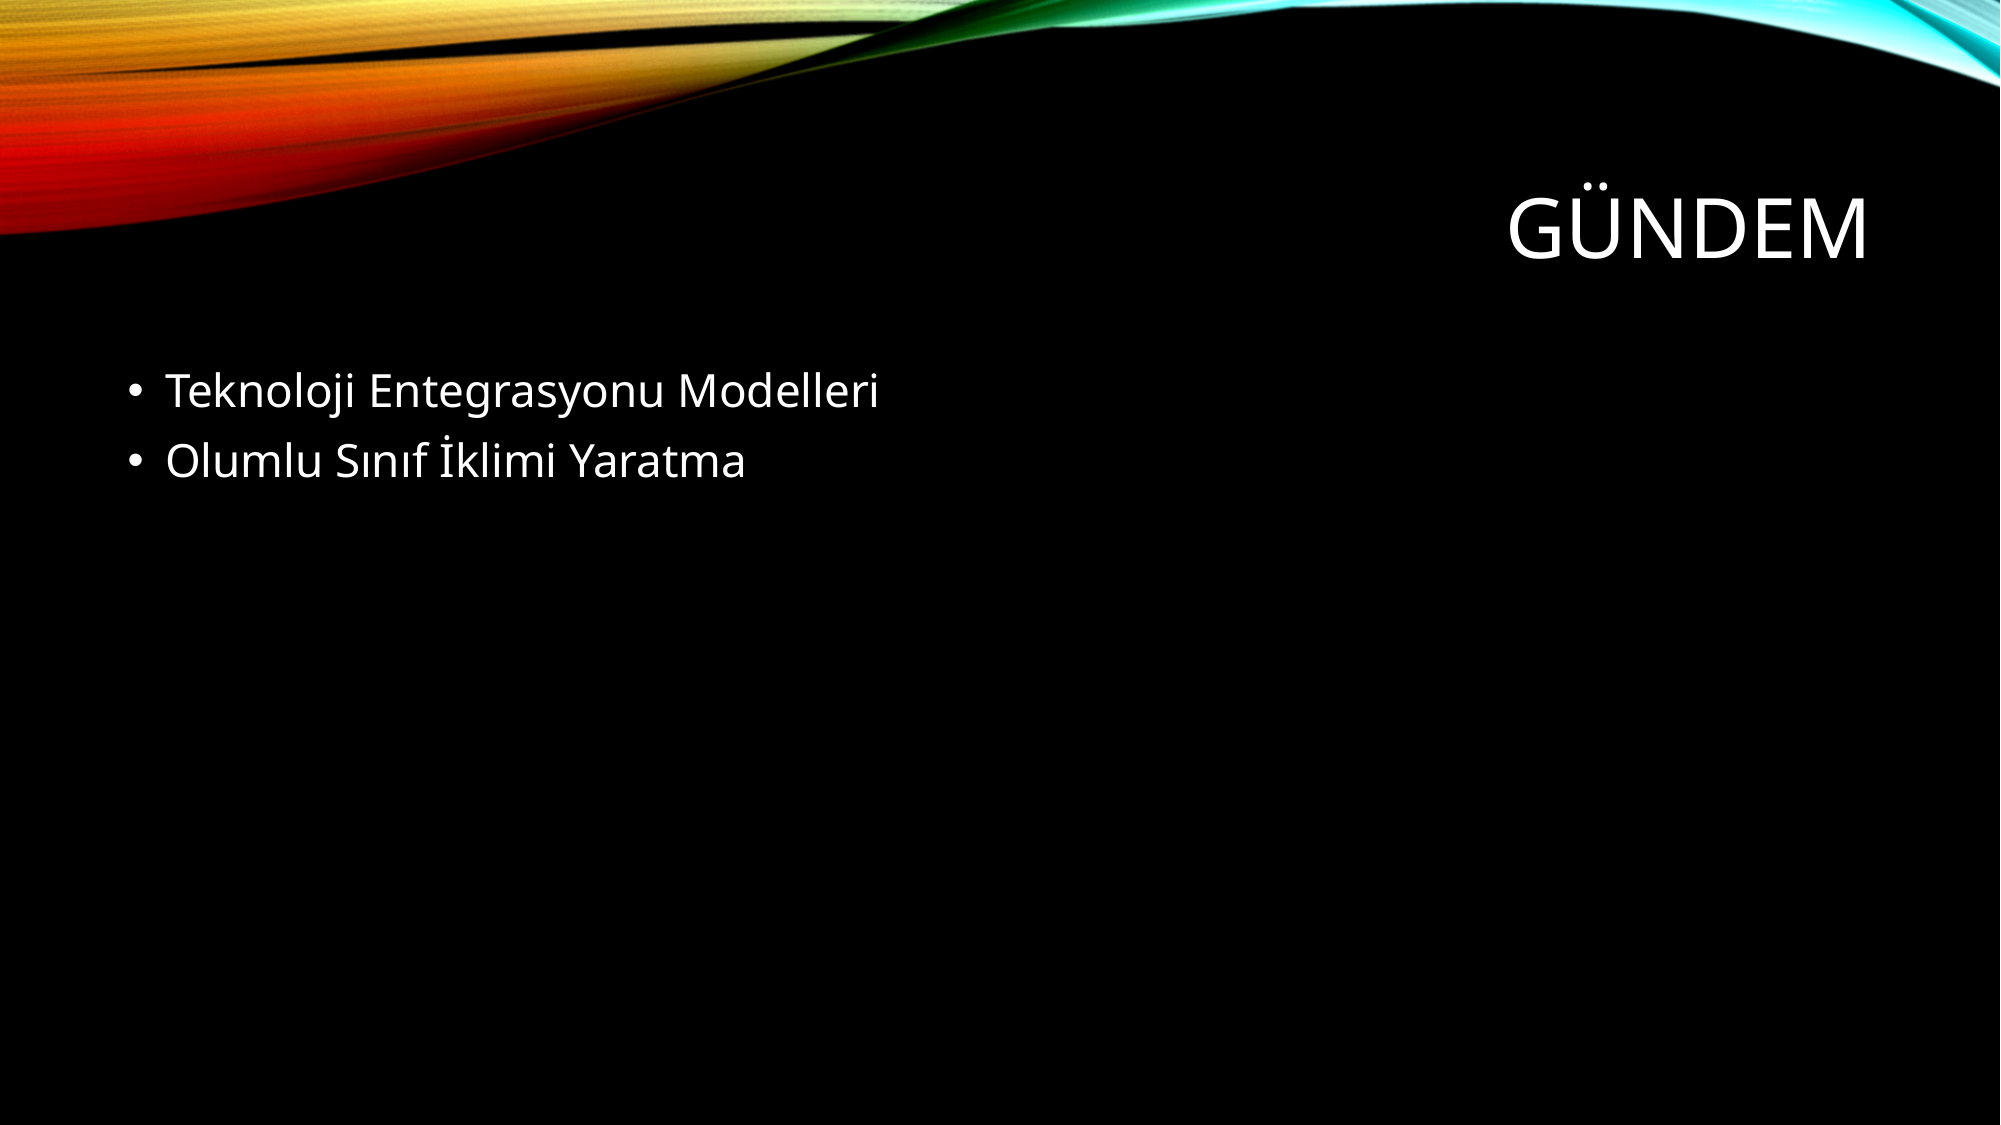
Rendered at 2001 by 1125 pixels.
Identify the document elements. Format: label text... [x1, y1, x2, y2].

list Teknoloji Entegrasyonu Modelleri Olumlu Sınıf İklimi Yaratma [112, 360, 1888, 1021]
picture [0, 0, 2000, 237]
title GÜNDEM [474, 125, 1888, 338]
